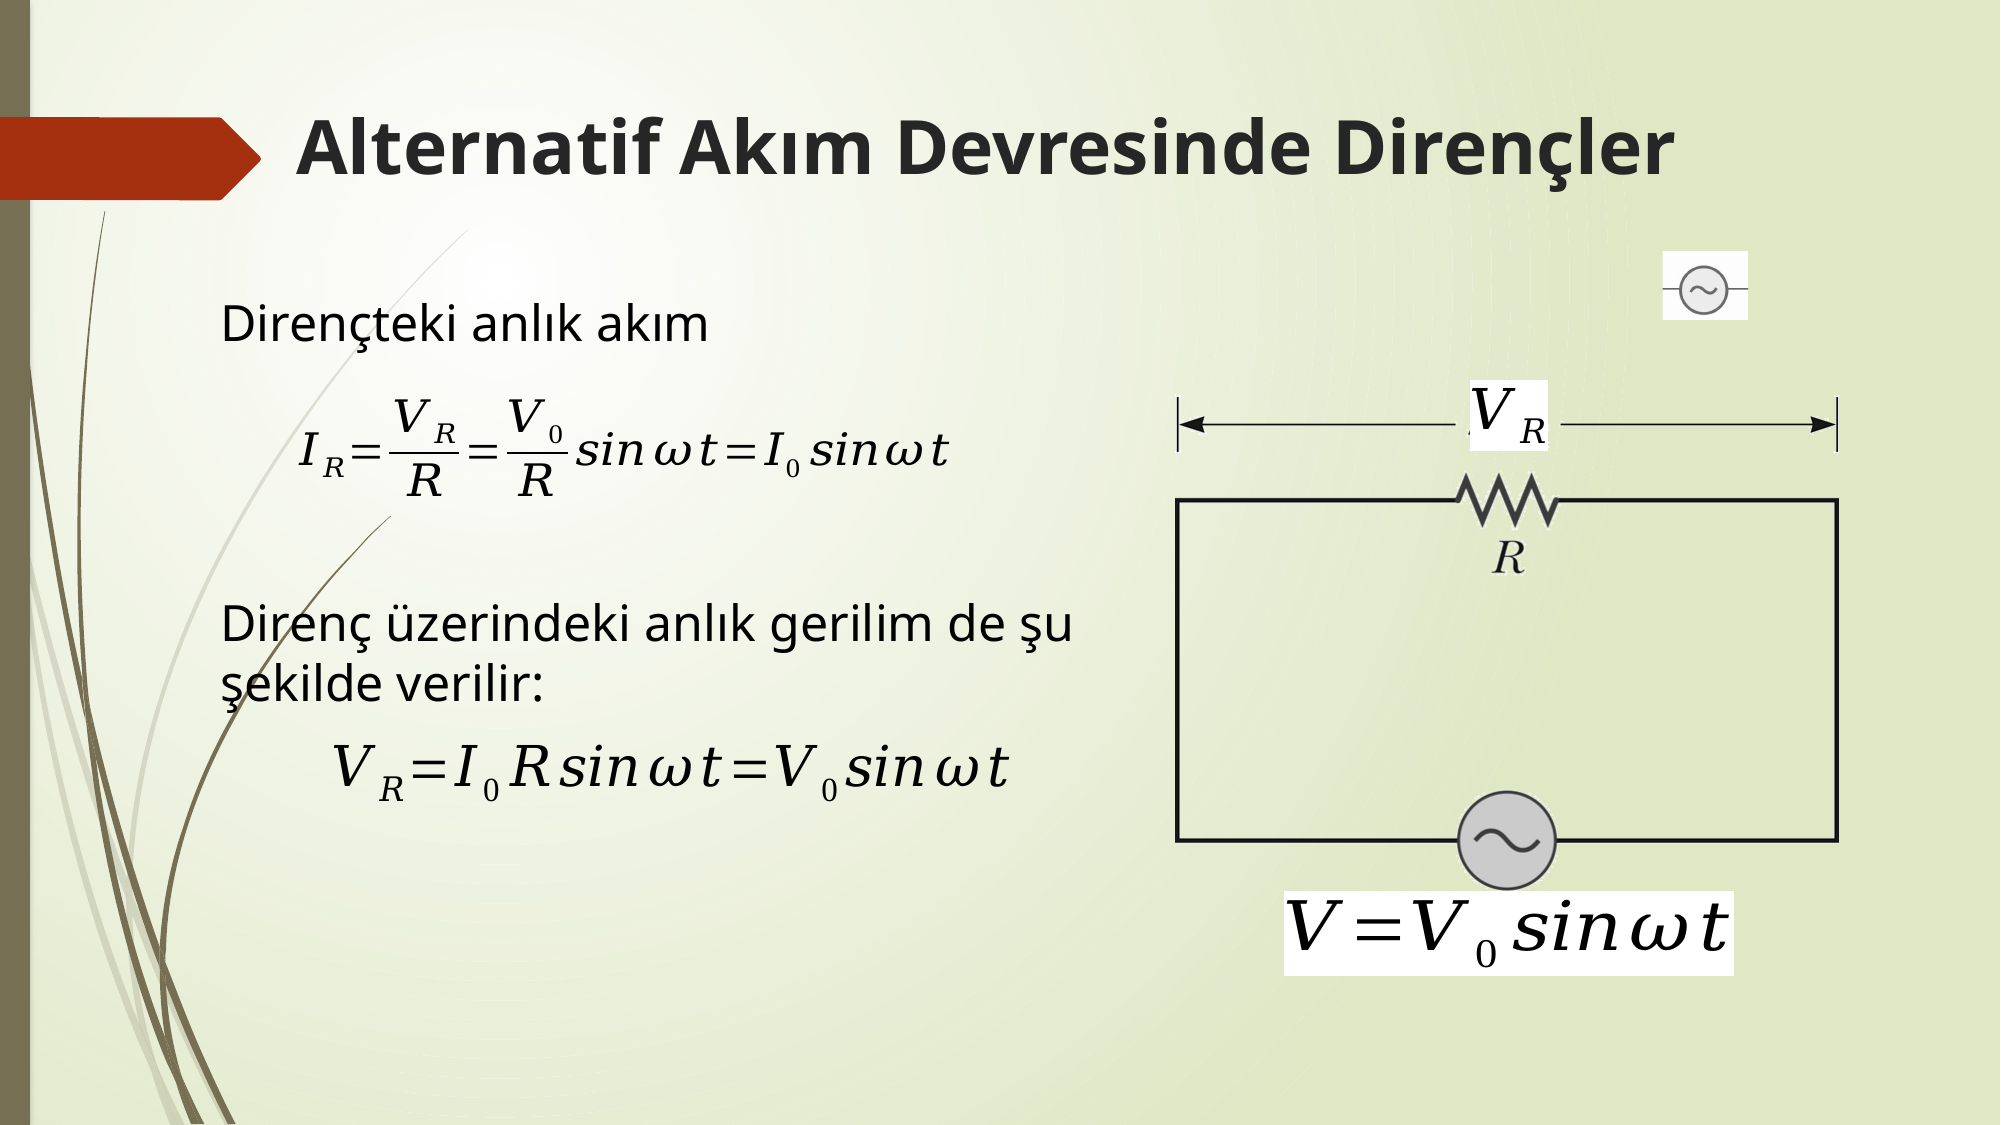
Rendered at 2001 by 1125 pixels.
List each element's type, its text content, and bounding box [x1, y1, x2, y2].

picture [1662, 251, 1749, 320]
text_box Dirençteki anlık akım Direnç üzerindeki anlık gerilim de şu şekilde verilir: [205, 284, 1206, 719]
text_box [1175, 379, 1839, 977]
title Alternatif Akım Devresinde Dirençler [281, 92, 1744, 303]
